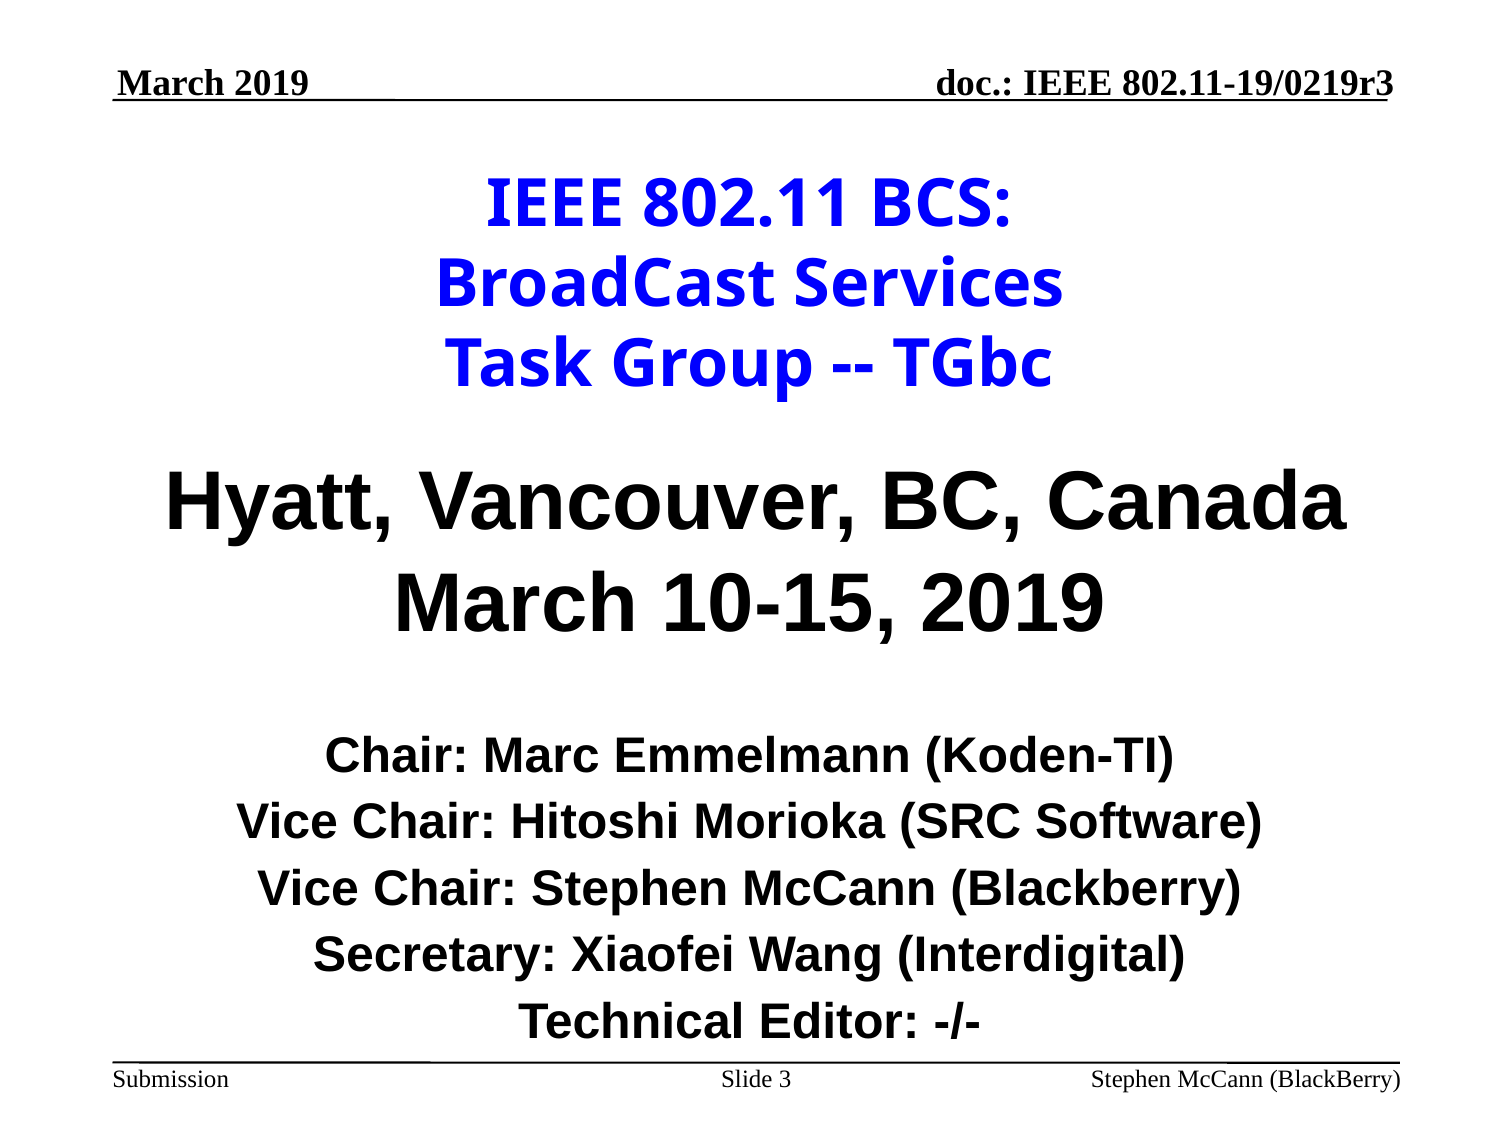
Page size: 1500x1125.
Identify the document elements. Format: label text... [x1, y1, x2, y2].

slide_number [116, 58, 507, 104]
slide_number Slide 3 [712, 1061, 800, 1123]
list Hyatt, Vancouver, BC, Canada March 10-15, 2019 Chair: Marc Emmelmann (Koden-TI) Vice Chair: Hitoshi Morioka (SRC Software) Vice Chair: Stephen McCann (Blackberry) Secretary: Xiaofei Wang (Interdigital) Technical Editor: -/- [112, 449, 1388, 938]
title IEEE 802.11 BCS: BroadCast Services Task Group -- TGbc [112, 112, 1388, 288]
footer Stephen McCann (BlackBerry) [1031, 1061, 1402, 1093]
